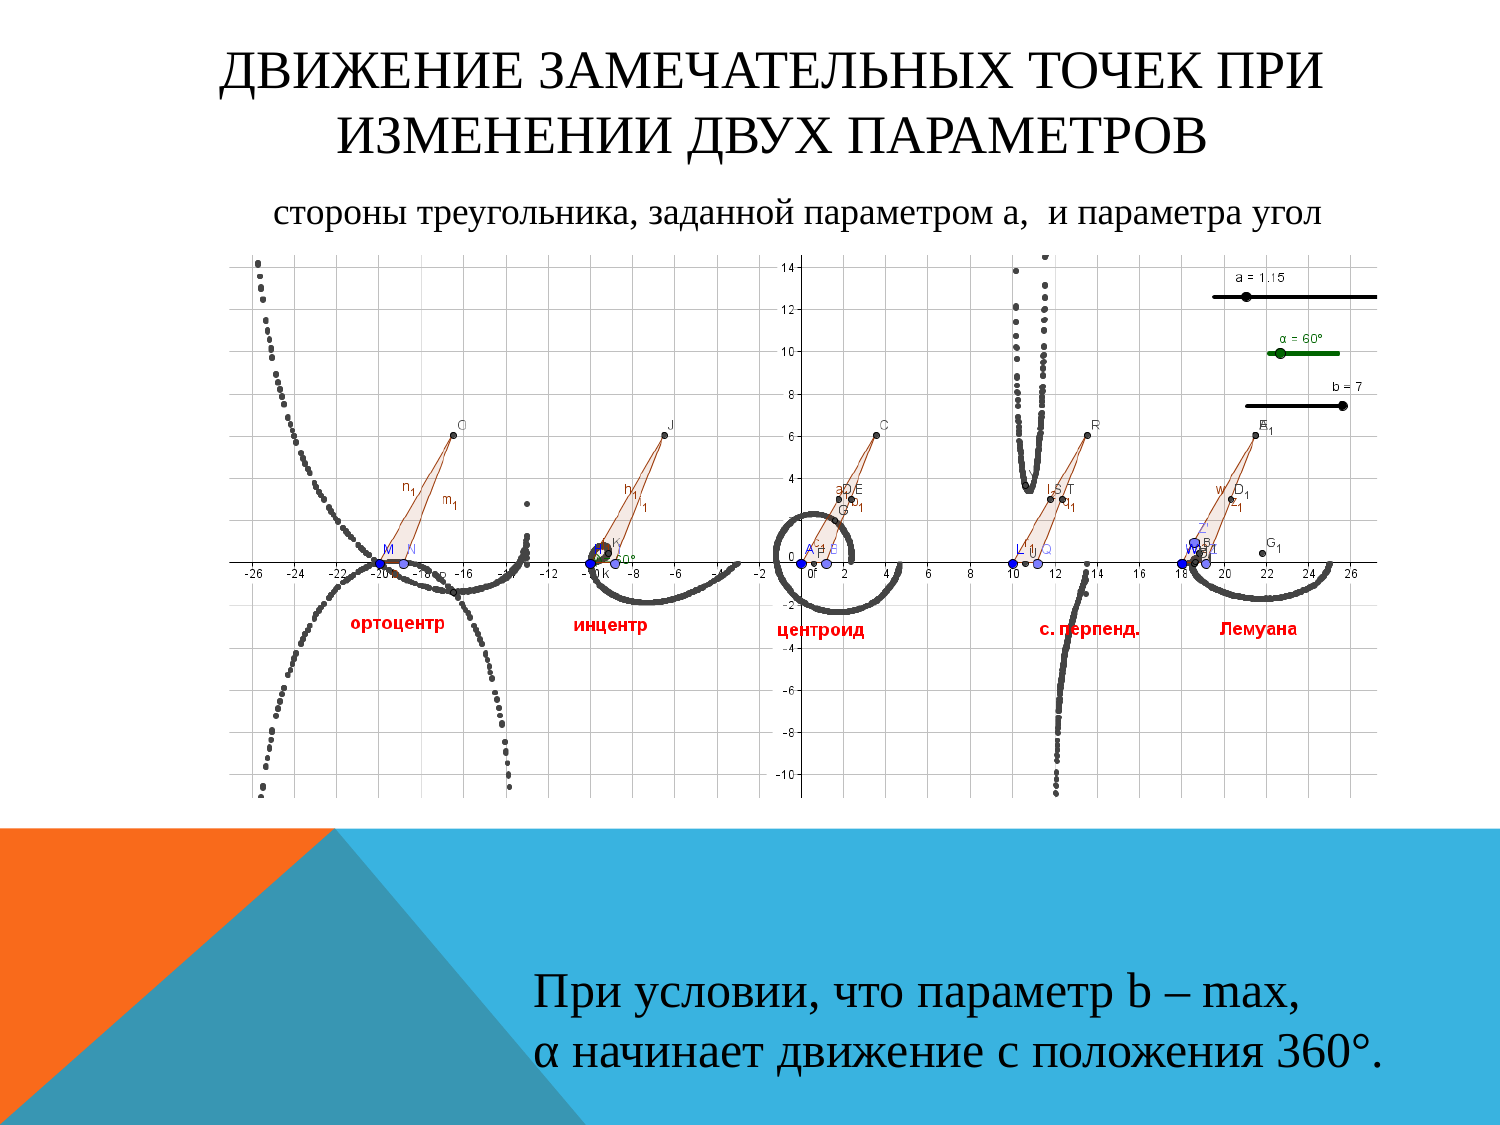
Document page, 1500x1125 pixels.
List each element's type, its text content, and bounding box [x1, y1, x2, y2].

text_box При условии, что параметр b – max, α начинает движение с положения 360°. [519, 949, 1400, 1125]
text_box стороны треугольника, заданной параметром а, и параметра угол [258, 179, 1348, 240]
title Движение замечательных точек при изменении двух параметров [88, 54, 1458, 145]
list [228, 255, 1378, 798]
